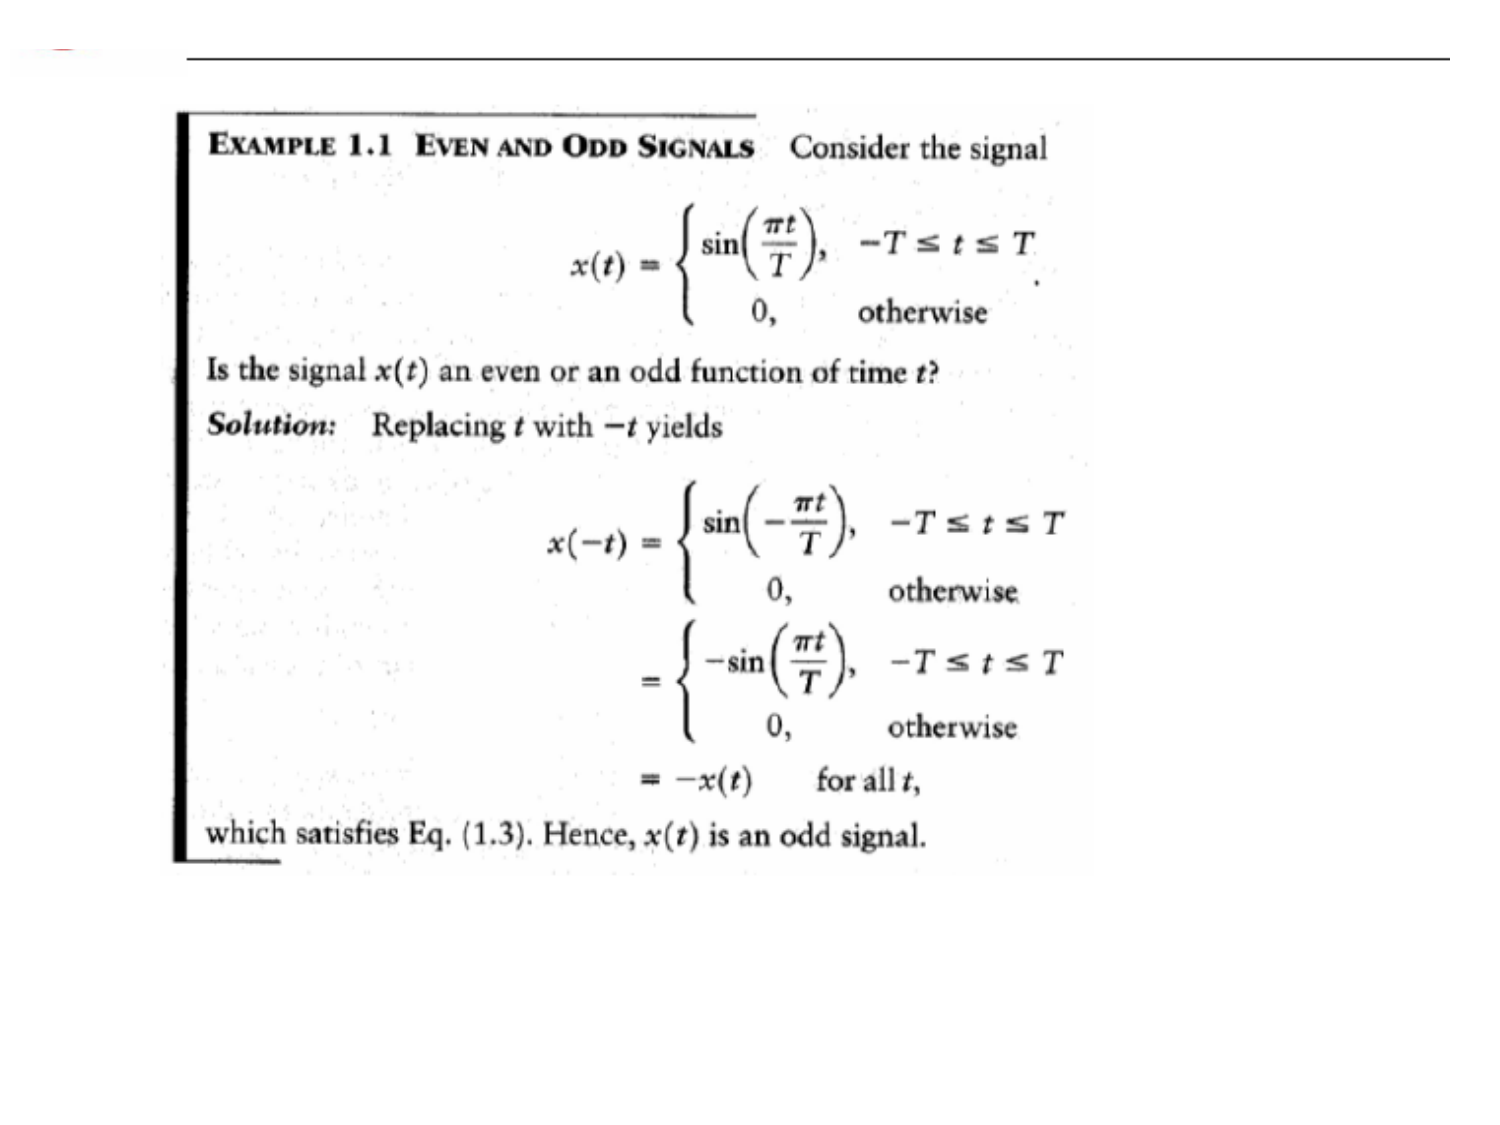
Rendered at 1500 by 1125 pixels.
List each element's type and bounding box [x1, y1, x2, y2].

list [9, 49, 1451, 1013]
